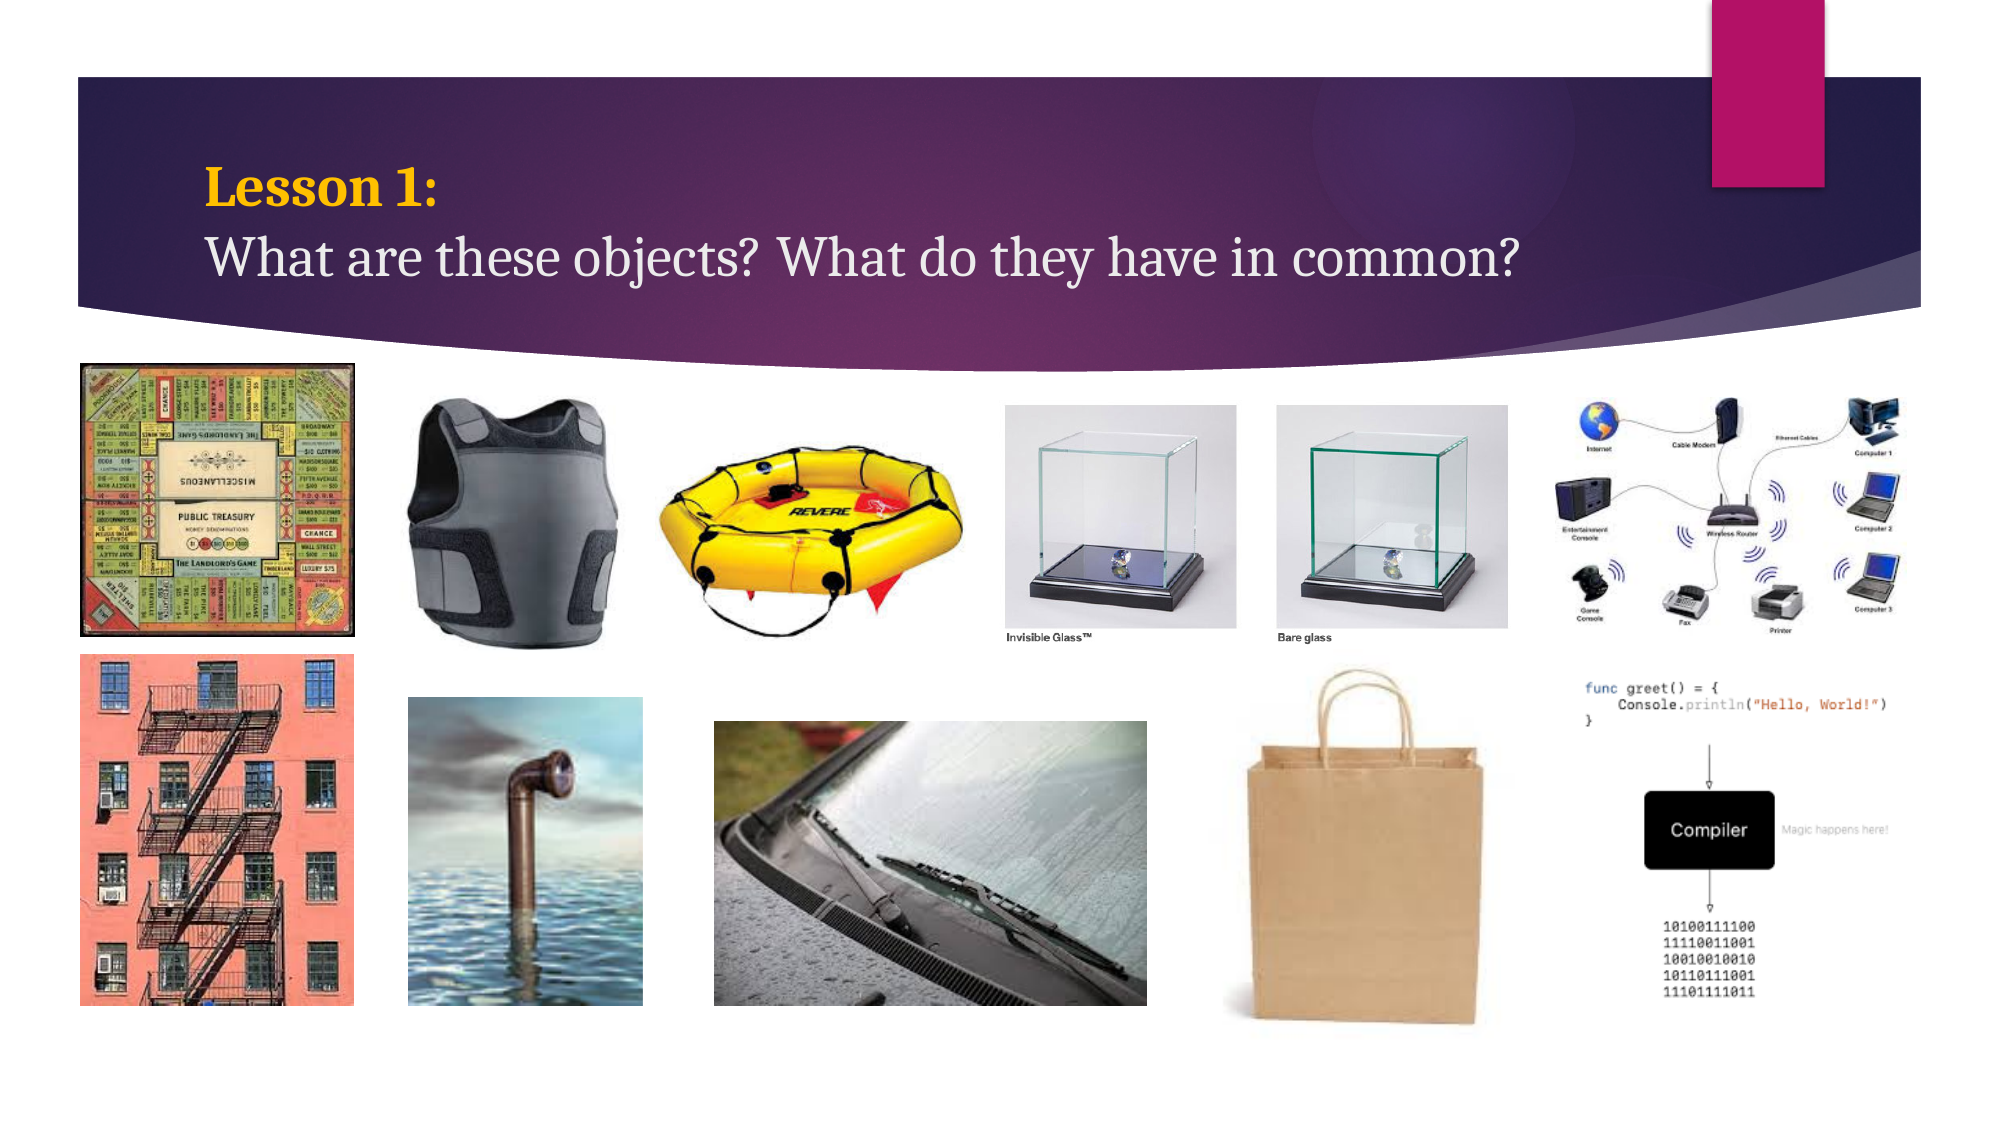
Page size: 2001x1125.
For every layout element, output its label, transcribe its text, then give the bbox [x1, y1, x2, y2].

picture [80, 363, 355, 638]
picture [999, 392, 1559, 1040]
picture [1579, 675, 1895, 1006]
picture [1554, 397, 1907, 638]
title Lesson 1: What are these objects? What do they have in common? [189, 159, 1627, 276]
picture [80, 653, 354, 1006]
picture [381, 386, 967, 698]
picture [407, 697, 643, 1006]
picture [714, 721, 1147, 1007]
